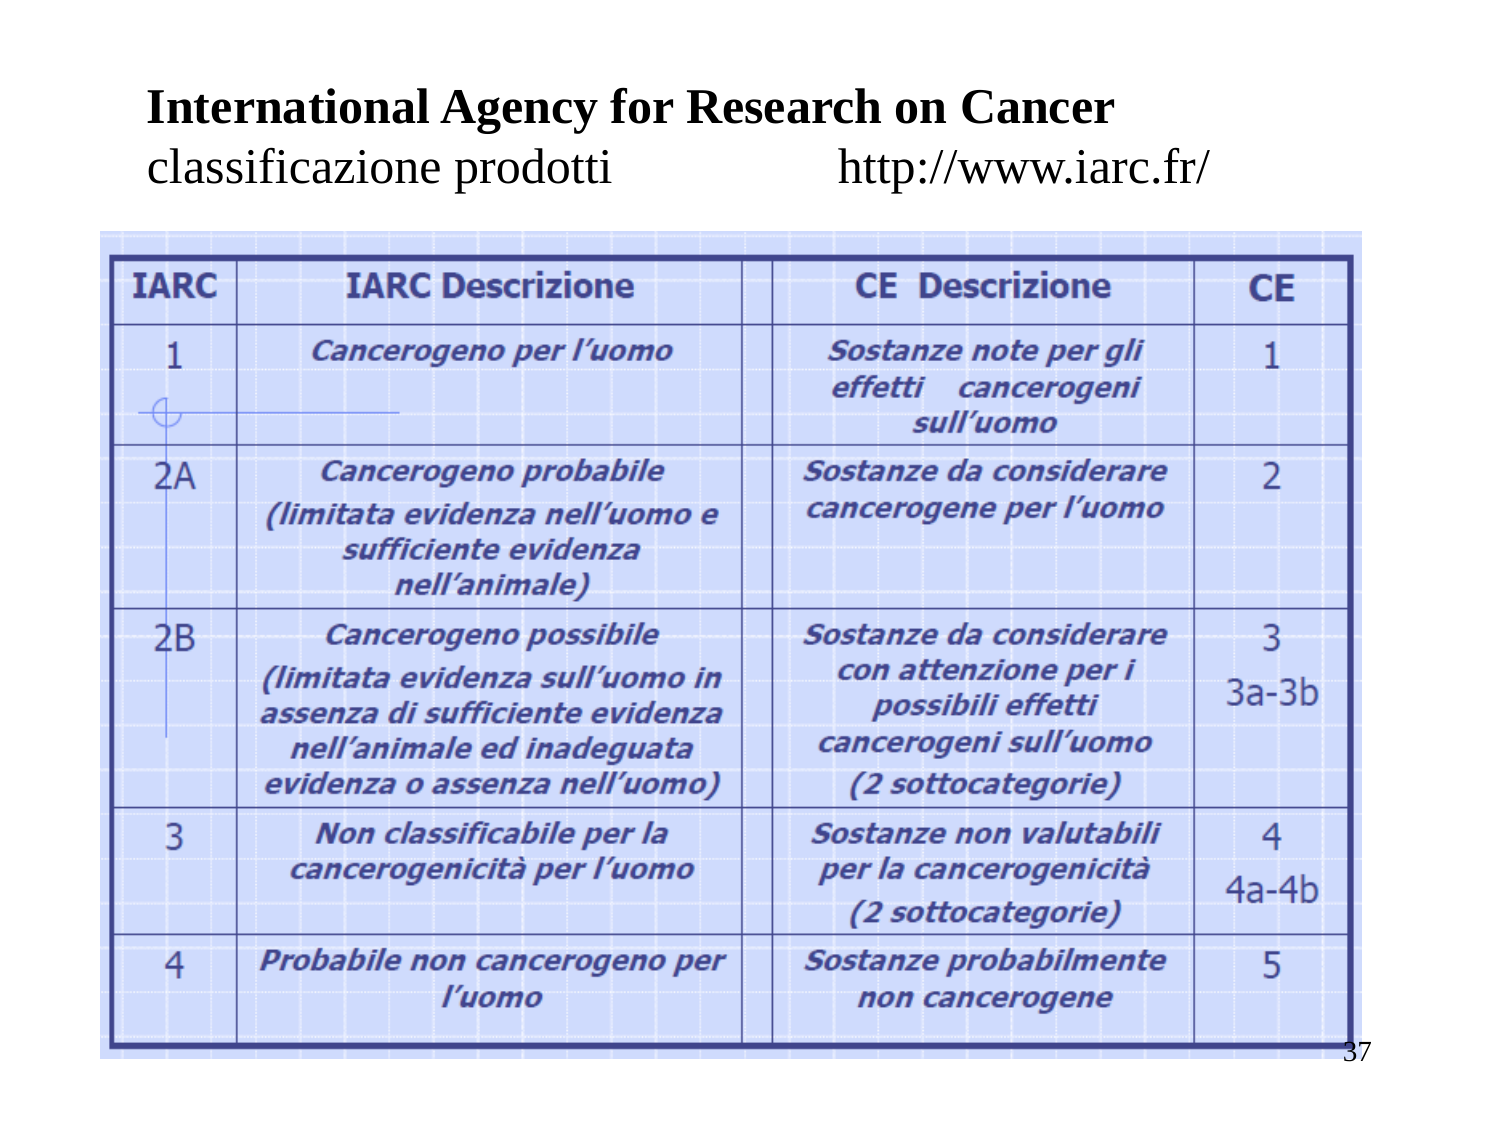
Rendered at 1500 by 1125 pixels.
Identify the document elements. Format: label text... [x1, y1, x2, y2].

picture [100, 231, 1362, 1060]
slide_number 37 [1074, 1024, 1388, 1101]
text_box International Agency for Research on Cancer classificazione prodotti http://www.iarc.fr/ [132, 66, 1317, 202]
